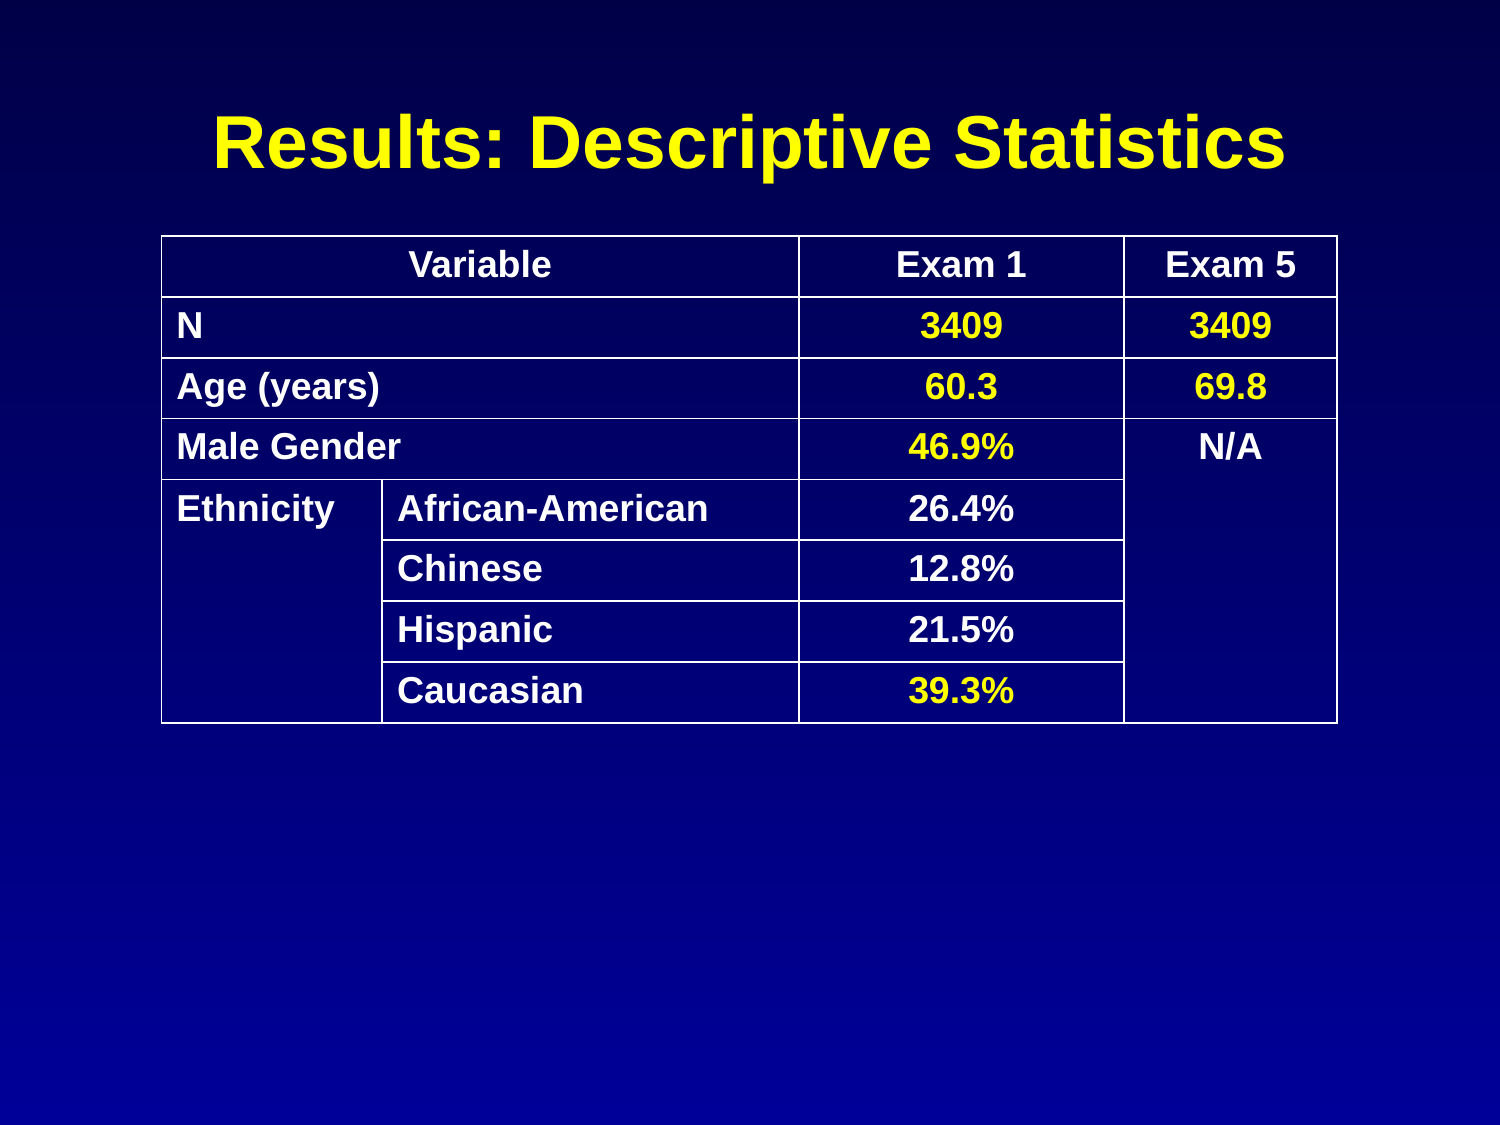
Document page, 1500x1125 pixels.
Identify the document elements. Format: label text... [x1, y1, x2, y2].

table_cell Chinese [383, 541, 798, 600]
table_cell 46.9% [800, 419, 1123, 479]
table_cell Ethnicity [162, 480, 381, 722]
table_cell 21.5% [800, 602, 1123, 661]
table_cell 3409 [1125, 298, 1336, 357]
table_header Variable [162, 237, 798, 296]
title Results: Descriptive Statistics [74, 44, 1426, 233]
table_cell N [162, 298, 798, 357]
table_cell Male Gender [162, 419, 798, 479]
table_cell 39.3% [800, 663, 1123, 722]
table_cell Caucasian [383, 663, 798, 722]
table_header Exam 5 [1125, 237, 1336, 296]
table_cell N/A [1125, 419, 1336, 722]
table_cell 69.8 [1125, 359, 1336, 418]
table_cell 3409 [800, 298, 1123, 357]
table_cell 26.4% [800, 480, 1123, 539]
table_cell 12.8% [800, 541, 1123, 600]
table_cell 60.3 [800, 359, 1123, 418]
table_cell Hispanic [383, 602, 798, 661]
table_cell Age (years) [162, 359, 798, 418]
table_cell African-American [383, 480, 798, 539]
table_header Exam 1 [800, 237, 1123, 296]
